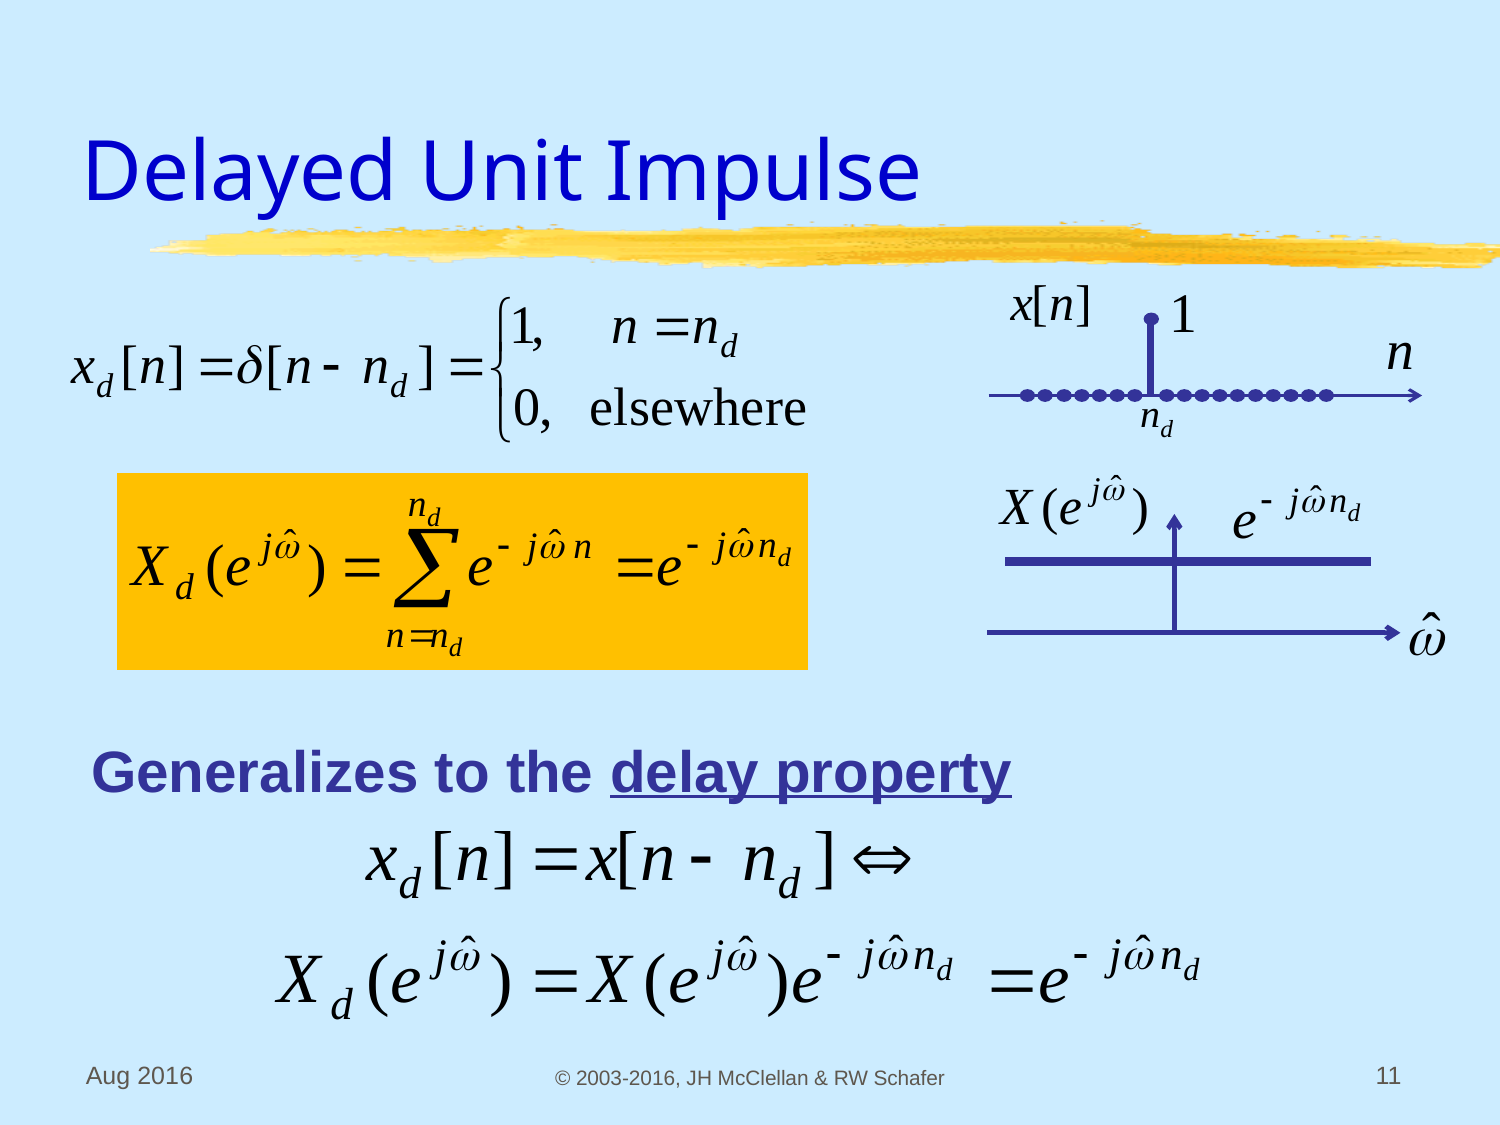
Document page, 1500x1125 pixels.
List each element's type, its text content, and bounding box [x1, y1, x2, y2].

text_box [1376, 333, 1423, 385]
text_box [1223, 472, 1377, 555]
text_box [260, 812, 1220, 1038]
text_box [999, 274, 1101, 344]
footer © 2003-2016, JH McClellan & RW Schafer [512, 1046, 988, 1098]
title Delayed Unit Impulse [66, 37, 1342, 226]
slide_number 11 [1103, 1021, 1417, 1098]
picture [150, 215, 1500, 279]
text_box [59, 285, 814, 453]
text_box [116, 472, 809, 671]
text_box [988, 312, 1423, 446]
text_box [987, 462, 1159, 549]
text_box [1399, 599, 1456, 672]
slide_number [70, 1021, 384, 1098]
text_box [1166, 281, 1203, 344]
text_box Generalizes to the delay property [76, 726, 1028, 812]
